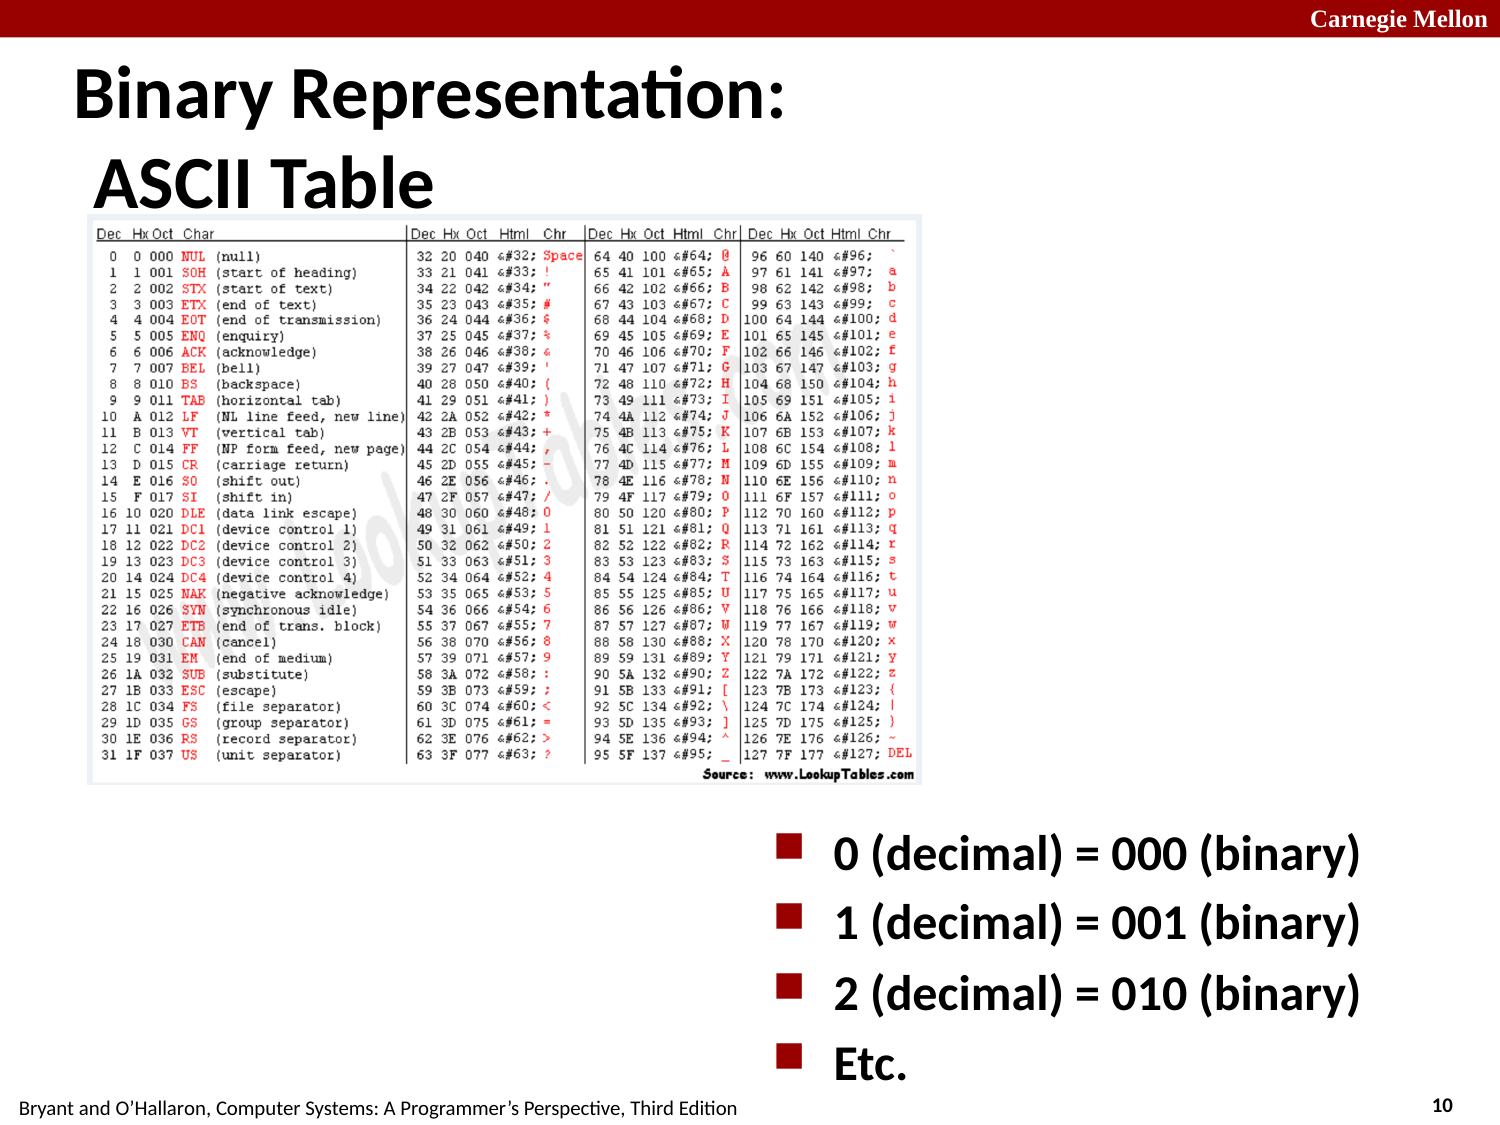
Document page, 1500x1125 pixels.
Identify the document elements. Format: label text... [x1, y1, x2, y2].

picture [87, 214, 923, 786]
title Binary Representation: ASCII Table [58, 71, 1305, 197]
list 0 (decimal) = 000 (binary) 1 (decimal) = 001 (binary) 2 (decimal) = 010 (binary) Etc. [762, 812, 1413, 1065]
